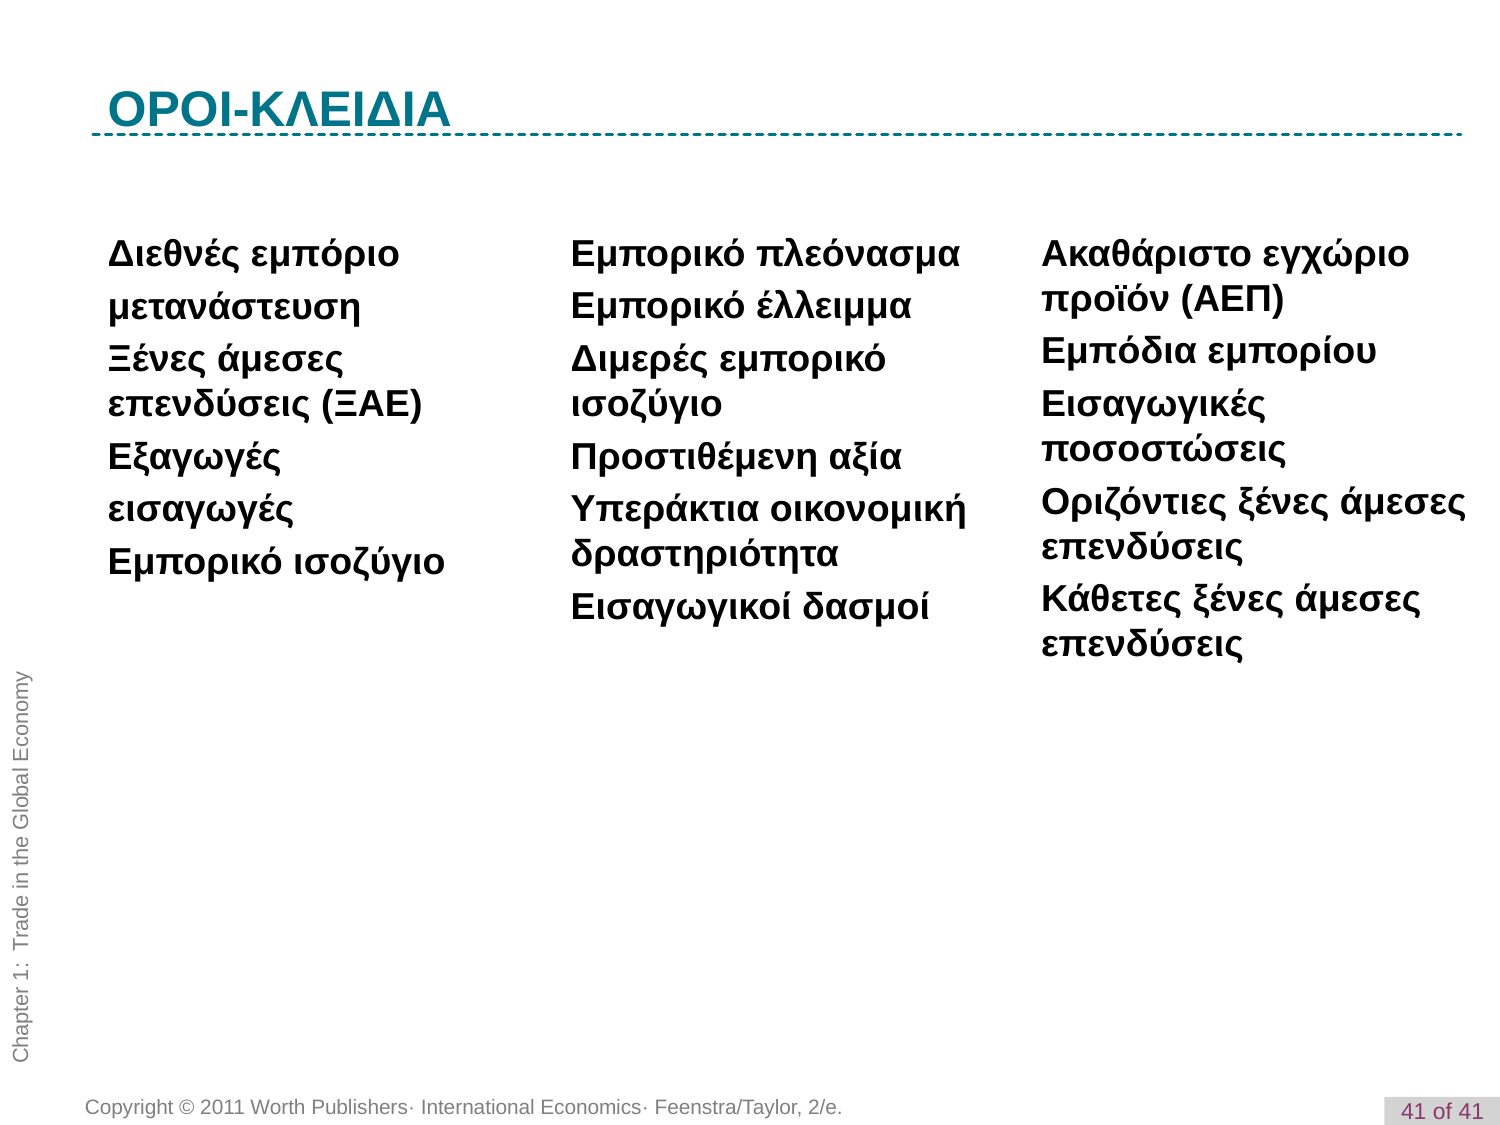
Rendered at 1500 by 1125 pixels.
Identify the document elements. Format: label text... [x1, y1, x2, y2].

text_box ΟΡΟΙ-ΚΛΕΙΔΙΑ [92, 141, 515, 145]
text_box Ακαθάριστο εγχώριο προϊόν (ΑΕΠ) Εμπόδια εμπορίου Εισαγωγικές ποσοστώσεις Οριζόντιες ξένες άμεσες επενδύσεις Κάθετες ξένες άμεσες επενδύσεις [1026, 221, 1500, 963]
text_box ΟΡΟΙ-ΚΛΕΙΔΙΑ [92, 69, 515, 133]
text_box Εμπορικό πλεόνασμα Εμπορικό έλλειμμα Διμερές εμπορικό ισοζύγιο Προστιθέμενη αξία Υπεράκτια οικονομική δραστηριότητα Εισαγωγικοί δασμοί [555, 221, 988, 963]
text_box Διεθνές εμπόριο μετανάστευση Ξένες άμεσες επενδύσεις (ΞΑΕ) Εξαγωγές εισαγωγές Εμπορικό ισοζύγιο [92, 221, 555, 908]
text_box K e y T e r m [88, 63, 467, 134]
